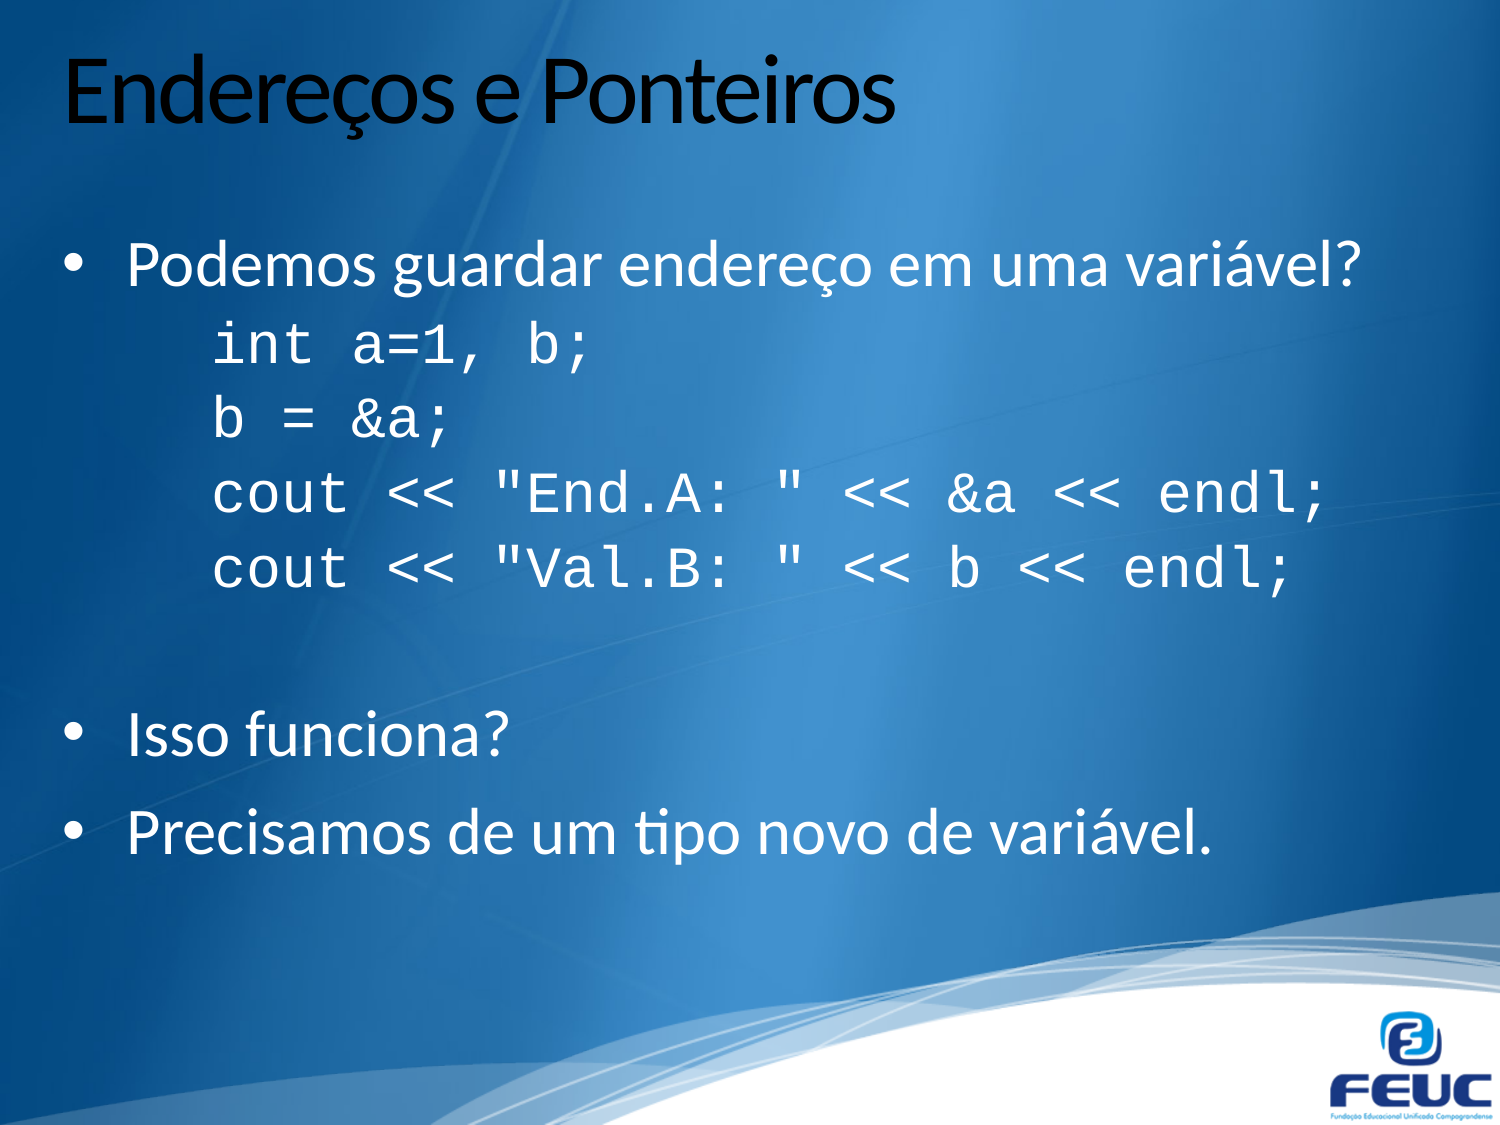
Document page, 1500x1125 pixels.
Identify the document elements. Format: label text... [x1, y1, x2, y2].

text_box Podemos guardar endereço em uma variável? int a=1, b; b = &a; cout << "End.A: " << &a << endl; cout << "Val.B: " << b << endl; Isso funciona? [61, 229, 1438, 771]
picture [0, 0, 1500, 1125]
title Endereços e Ponteiros [62, 37, 1438, 147]
text_box Precisamos de um tipo novo de variável. [61, 796, 1438, 869]
